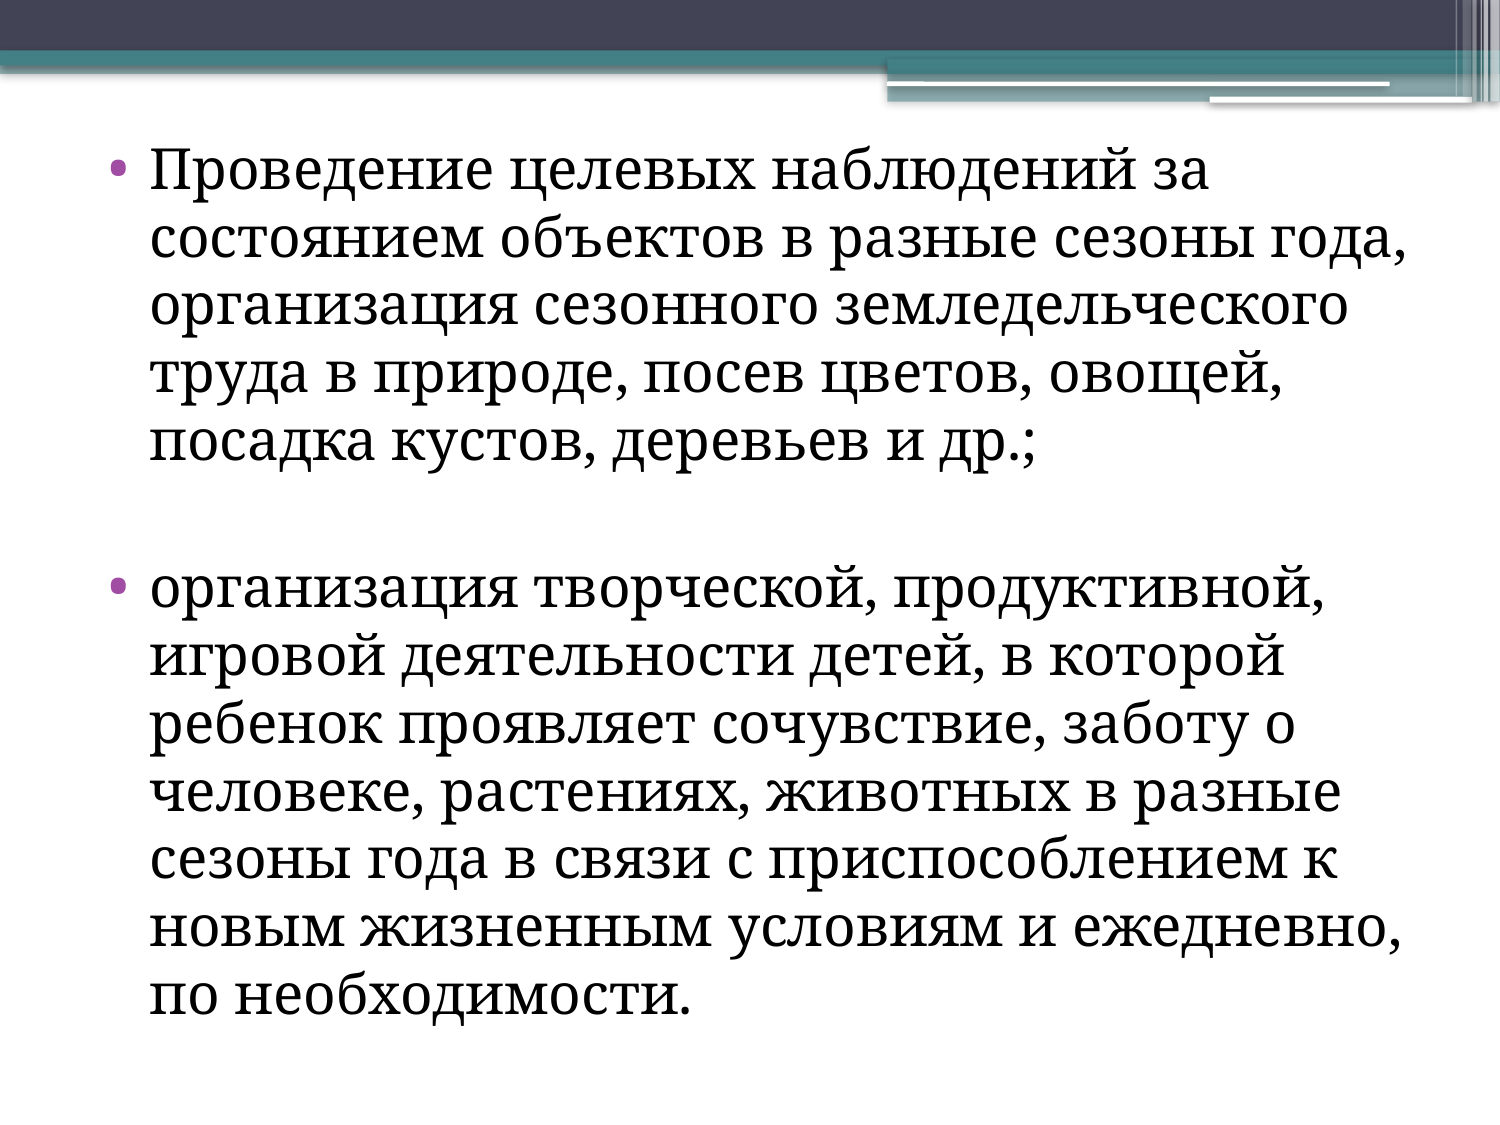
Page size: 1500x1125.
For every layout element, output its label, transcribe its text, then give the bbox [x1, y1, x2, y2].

list Проведение целевых наблюдений за состоянием объектов в разные сезоны года, организация сезонного земледельческого труда в природе, посев цветов, овощей, посадка кустов, деревьев и др.; организация творческой, продуктивной, игровой деятельности детей, в которой ребенок проявляет сочувствие, заботу о человеке, растениях, животных в разные сезоны года в связи с приспособлением к новым жизненным условиям и ежедневно, по необходимости. [76, 125, 1427, 1094]
